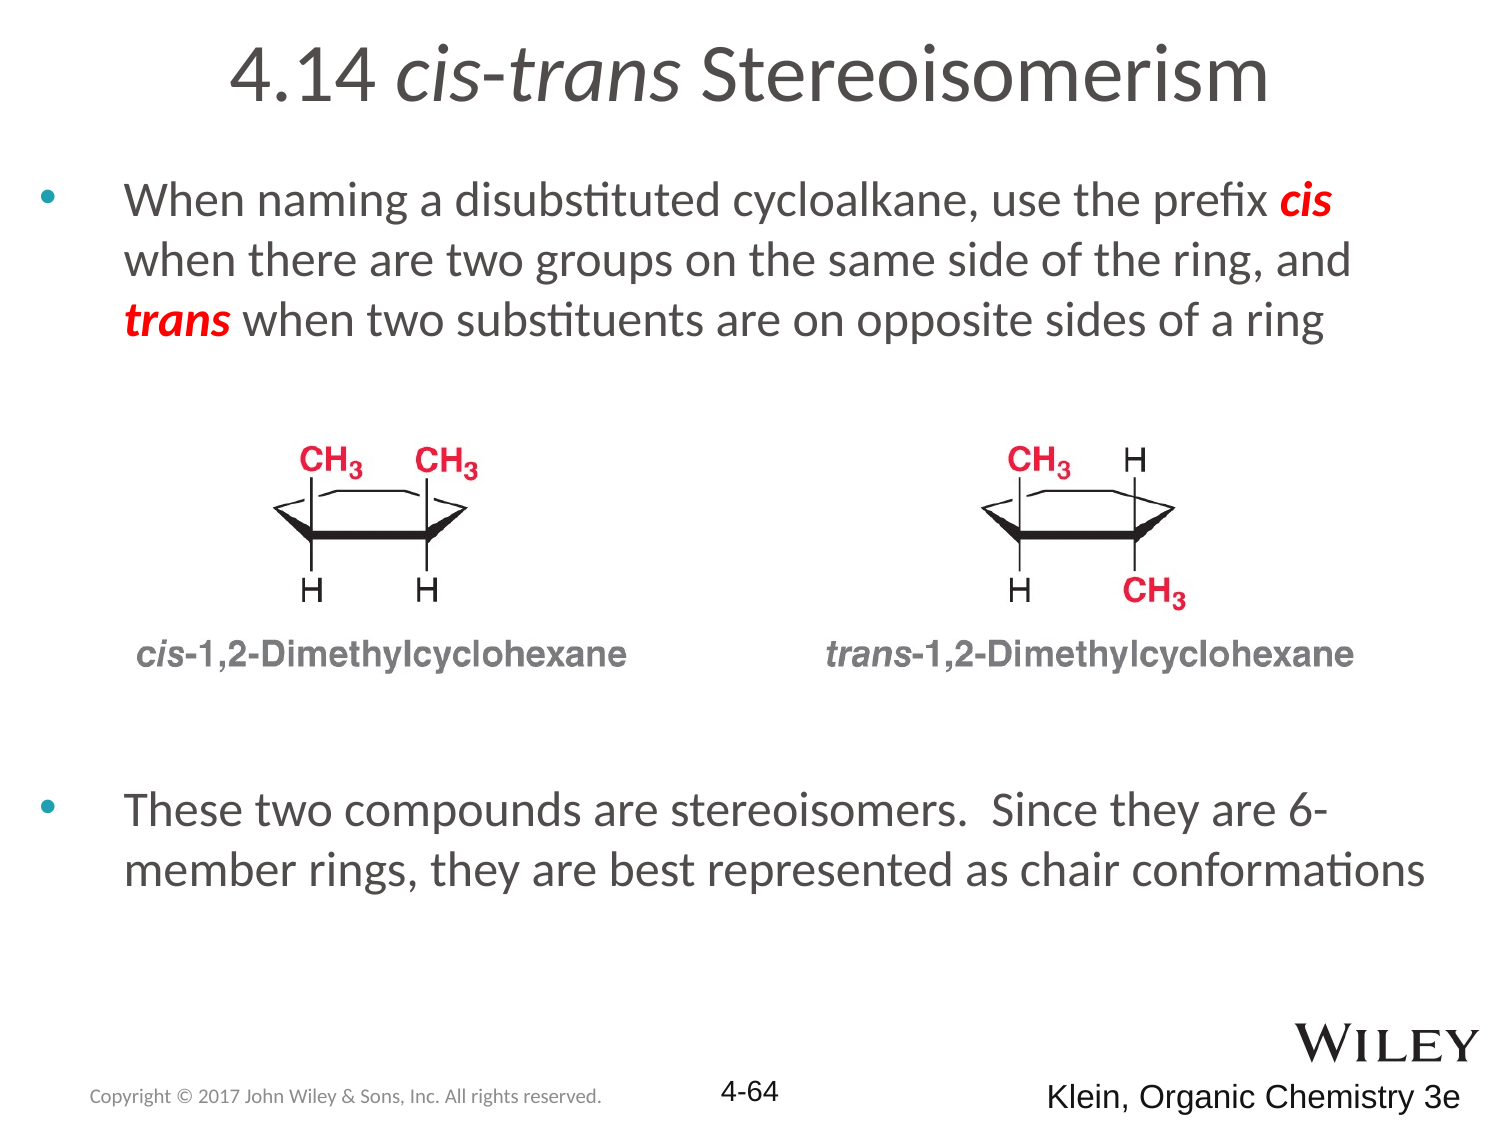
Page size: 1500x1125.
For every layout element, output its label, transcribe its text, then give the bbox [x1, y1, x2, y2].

list When naming a disubstituted cycloalkane, use the prefix cis when there are two groups on the same side of the ring, and trans when two substituents are on opposite sides of a ring These two compounds are stereoisomers. Since they are 6-member rings, they are best represented as chair conformations [23, 158, 1467, 1083]
slide_number 4-64 [575, 1065, 925, 1125]
picture [1467, 1021, 1480, 1065]
picture [136, 442, 1355, 675]
slide_number Copyright © 2017 John Wiley & Sons, Inc. All rights reserved. [75, 1065, 575, 1125]
title 4.14 cis-trans Stereoisomerism [54, 1, 1447, 135]
